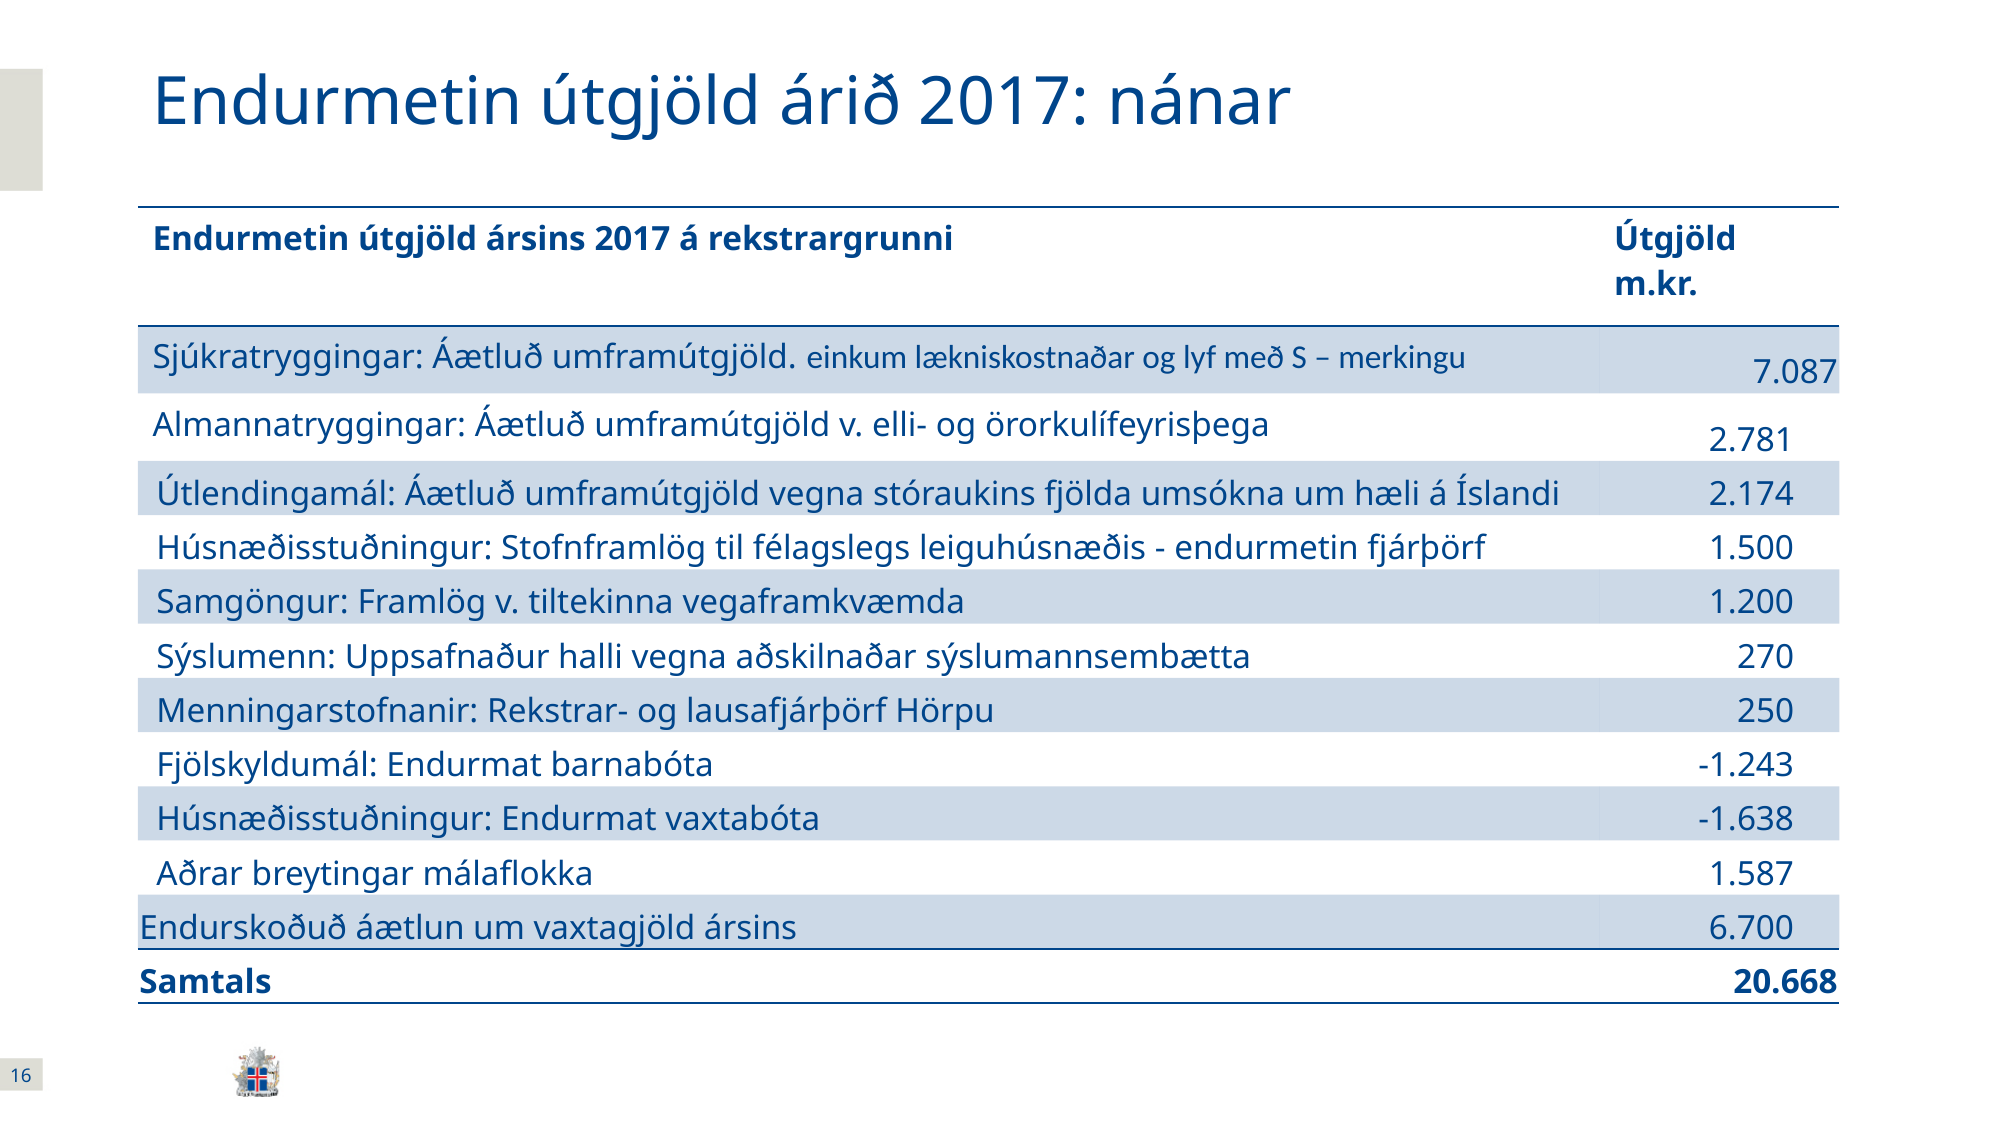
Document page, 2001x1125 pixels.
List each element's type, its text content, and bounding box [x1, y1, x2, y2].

table_cell -1.638 [1599, 786, 1839, 840]
table_cell 250 [1599, 678, 1839, 732]
table_cell Almannatryggingar: Áætluð umframútgjöld v. elli- og örorkulífeyrisþega [138, 393, 1599, 461]
table_cell Fjölskyldumál: Endurmat barnabóta [138, 732, 1599, 786]
table_cell Útlendingamál: Áætluð umframútgjöld vegna stóraukins fjölda umsókna um hæli á Íslandi [138, 461, 1599, 515]
table_cell -1.243 [1599, 732, 1839, 786]
table_cell Húsnæðisstuðningur: Stofnframlög til félagslegs leiguhúsnæðis - endurmetin fjárþörf [138, 515, 1599, 569]
table_cell 20.668 [1599, 950, 1839, 1002]
table_cell 270 [1599, 624, 1839, 678]
table_cell Samgöngur: Framlög v. tiltekinna vegaframkvæmda [138, 569, 1599, 624]
table_cell Húsnæðisstuðningur: Endurmat vaxtabóta [138, 786, 1599, 840]
table_header Endurmetin útgjöld ársins 2017 á rekstrargrunni [138, 208, 1599, 325]
table_header Útgjöld m.kr. [1599, 208, 1839, 325]
table_cell Menningarstofnanir: Rekstrar- og lausafjárþörf Hörpu [138, 678, 1599, 732]
table_cell 2.781 [1599, 393, 1839, 461]
table_cell 7.087 [1599, 327, 1839, 393]
table_cell Endurskoðuð áætlun um vaxtagjöld ársins [138, 895, 1599, 948]
table_cell 6.700 [1599, 895, 1839, 948]
table_cell 1.500 [1599, 515, 1839, 569]
title Endurmetin útgjöld árið 2017: nánar [137, 59, 1863, 208]
table_cell Aðrar breytingar málaflokka [138, 840, 1599, 895]
picture [0, 0, 2001, 1125]
table_cell 1.200 [1599, 569, 1839, 624]
table_cell 2.174 [1599, 461, 1839, 515]
table_cell Sjúkratryggingar: Áætluð umframútgjöld. einkum lækniskostnaðar og lyf með S – merkingu [138, 327, 1599, 393]
table_cell 1.587 [1599, 840, 1839, 895]
table_cell Sýslumenn: Uppsafnaður halli vegna aðskilnaðar sýslumannsembætta [138, 624, 1599, 678]
table_cell Samtals [138, 950, 1599, 1002]
